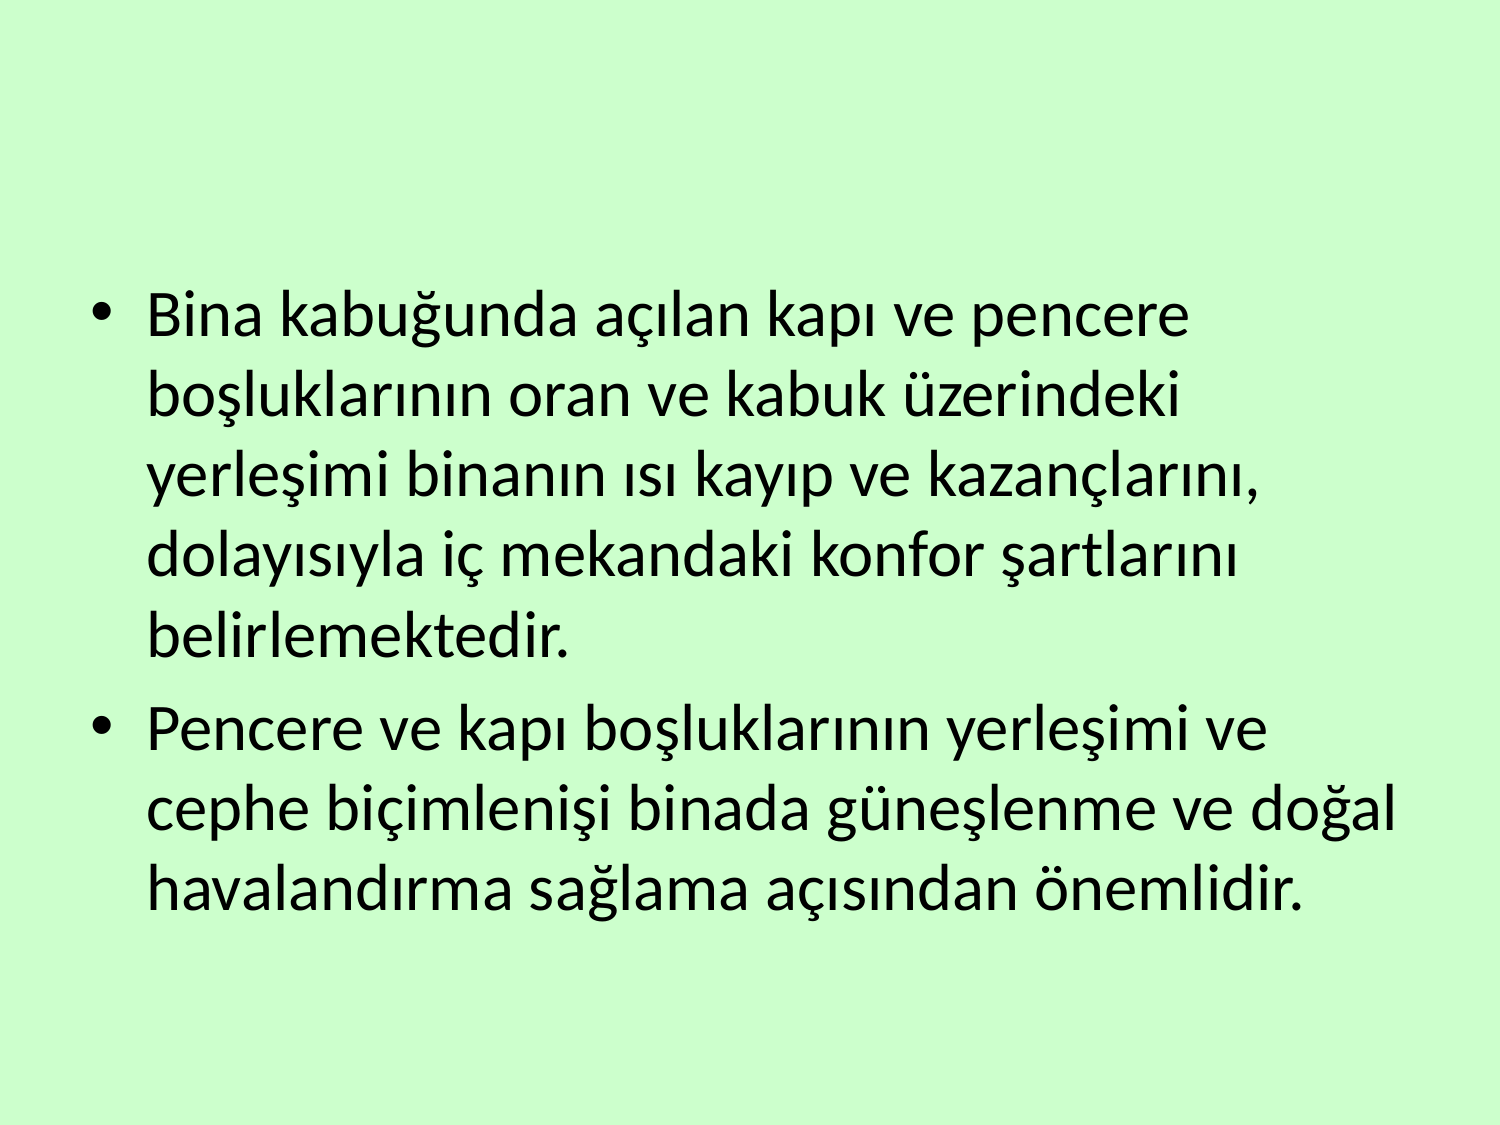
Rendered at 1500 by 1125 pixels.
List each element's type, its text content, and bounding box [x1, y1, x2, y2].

list Bina kabuğunda açılan kapı ve pencere boşluklarının oran ve kabuk üzerindeki yerleşimi binanın ısı kayıp ve kazançlarını, dolayısıyla iç mekandaki konfor şartlarını belirlemektedir. Pencere ve kapı boşluklarının yerleşimi ve cephe biçimlenişi binada güneşlenme ve doğal havalandırma sağlama açısından önemlidir. [75, 262, 1425, 1005]
